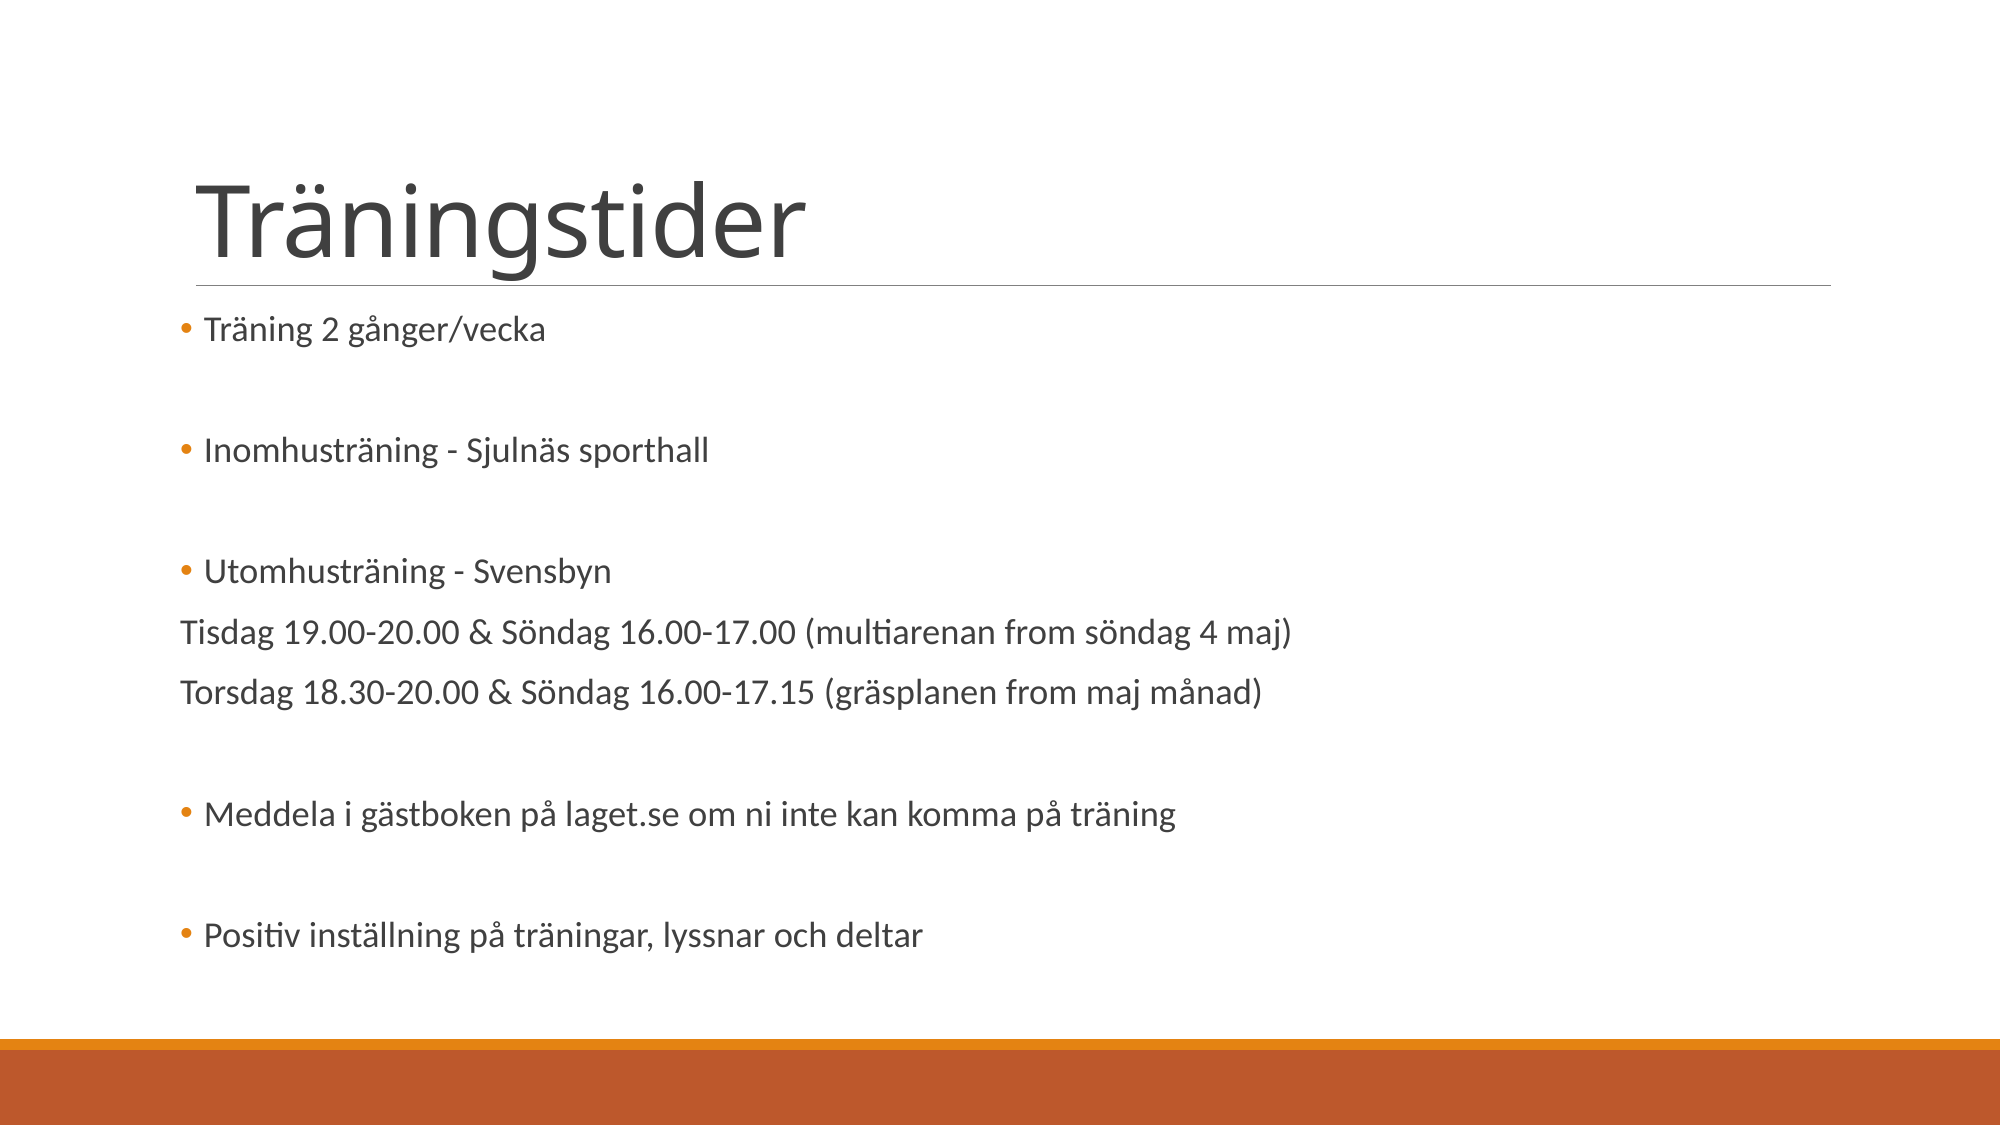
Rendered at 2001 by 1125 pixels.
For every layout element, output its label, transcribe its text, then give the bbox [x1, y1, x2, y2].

list Träning 2 gånger/vecka Inomhusträning - Sjulnäs sporthall Utomhusträning - Svensbyn Tisdag 19.00-20.00 & Söndag 16.00-17.00 (multiarenan from söndag 4 maj) Torsdag 18.30-20.00 & Söndag 16.00-17.15 (gräsplanen from maj månad) Meddela i gästboken på laget.se om ni inte kan komma på träning Positiv inställning på träningar, lyssnar och deltar [180, 302, 1830, 963]
title Träningstider [180, 47, 1830, 285]
